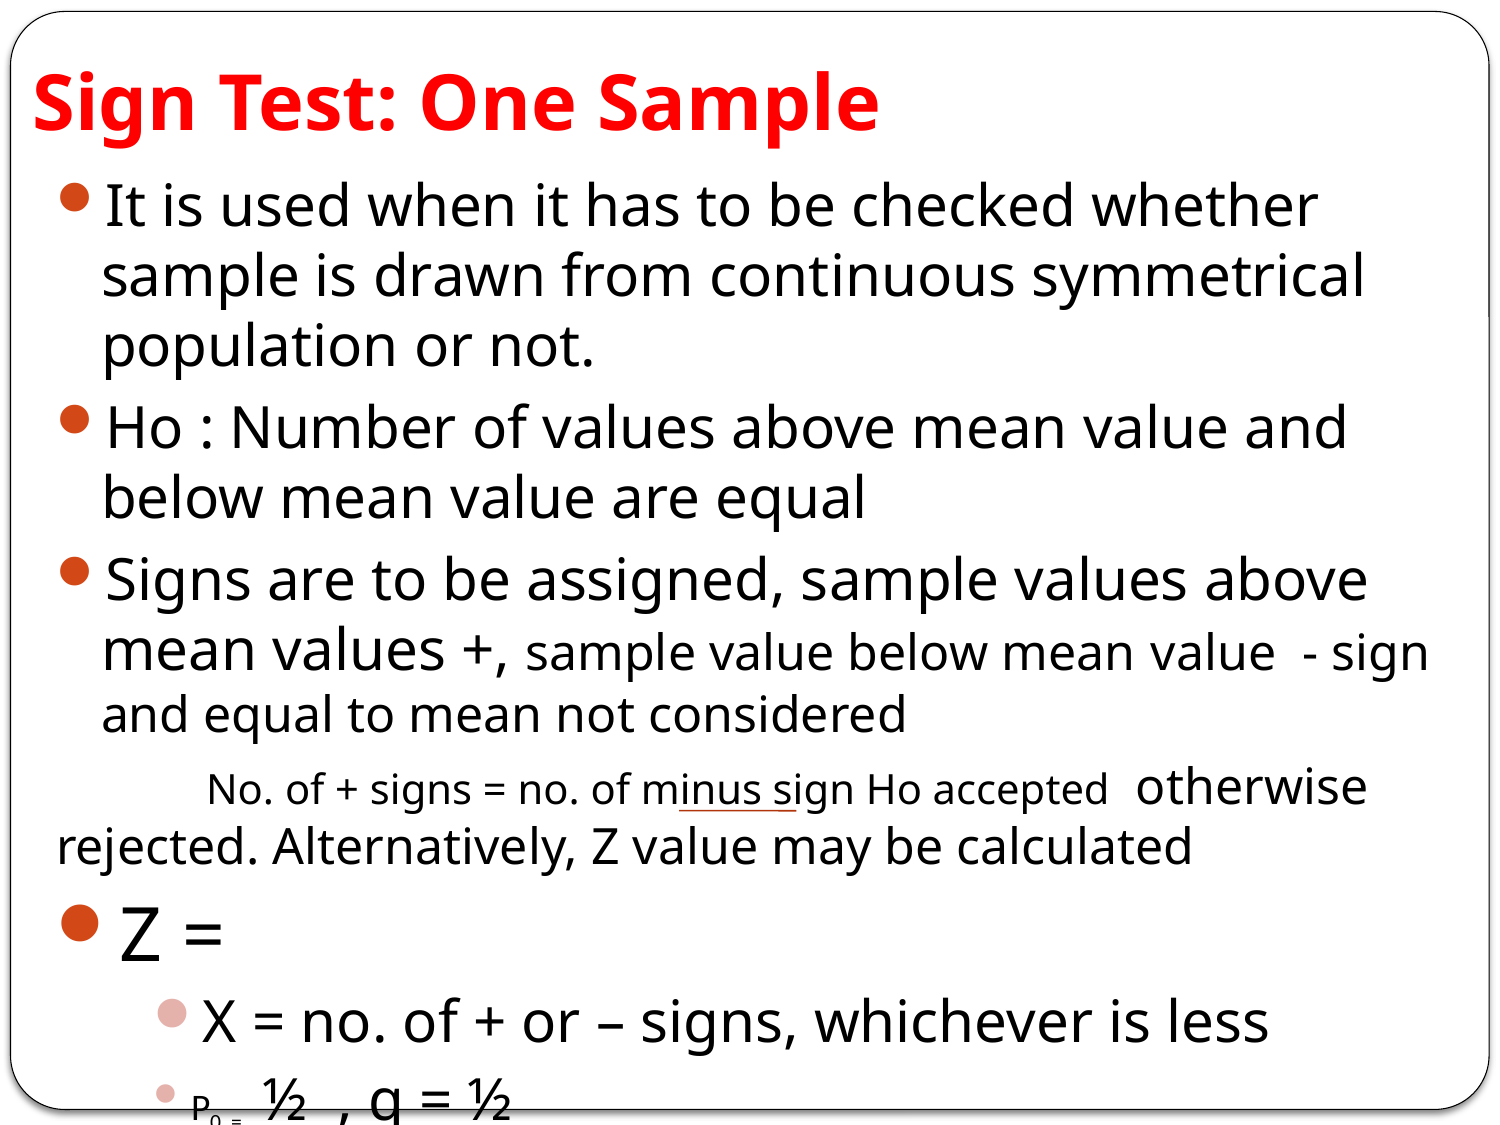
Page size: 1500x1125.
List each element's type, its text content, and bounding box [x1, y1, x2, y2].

title Sign Test: One Sample [17, 45, 1425, 161]
